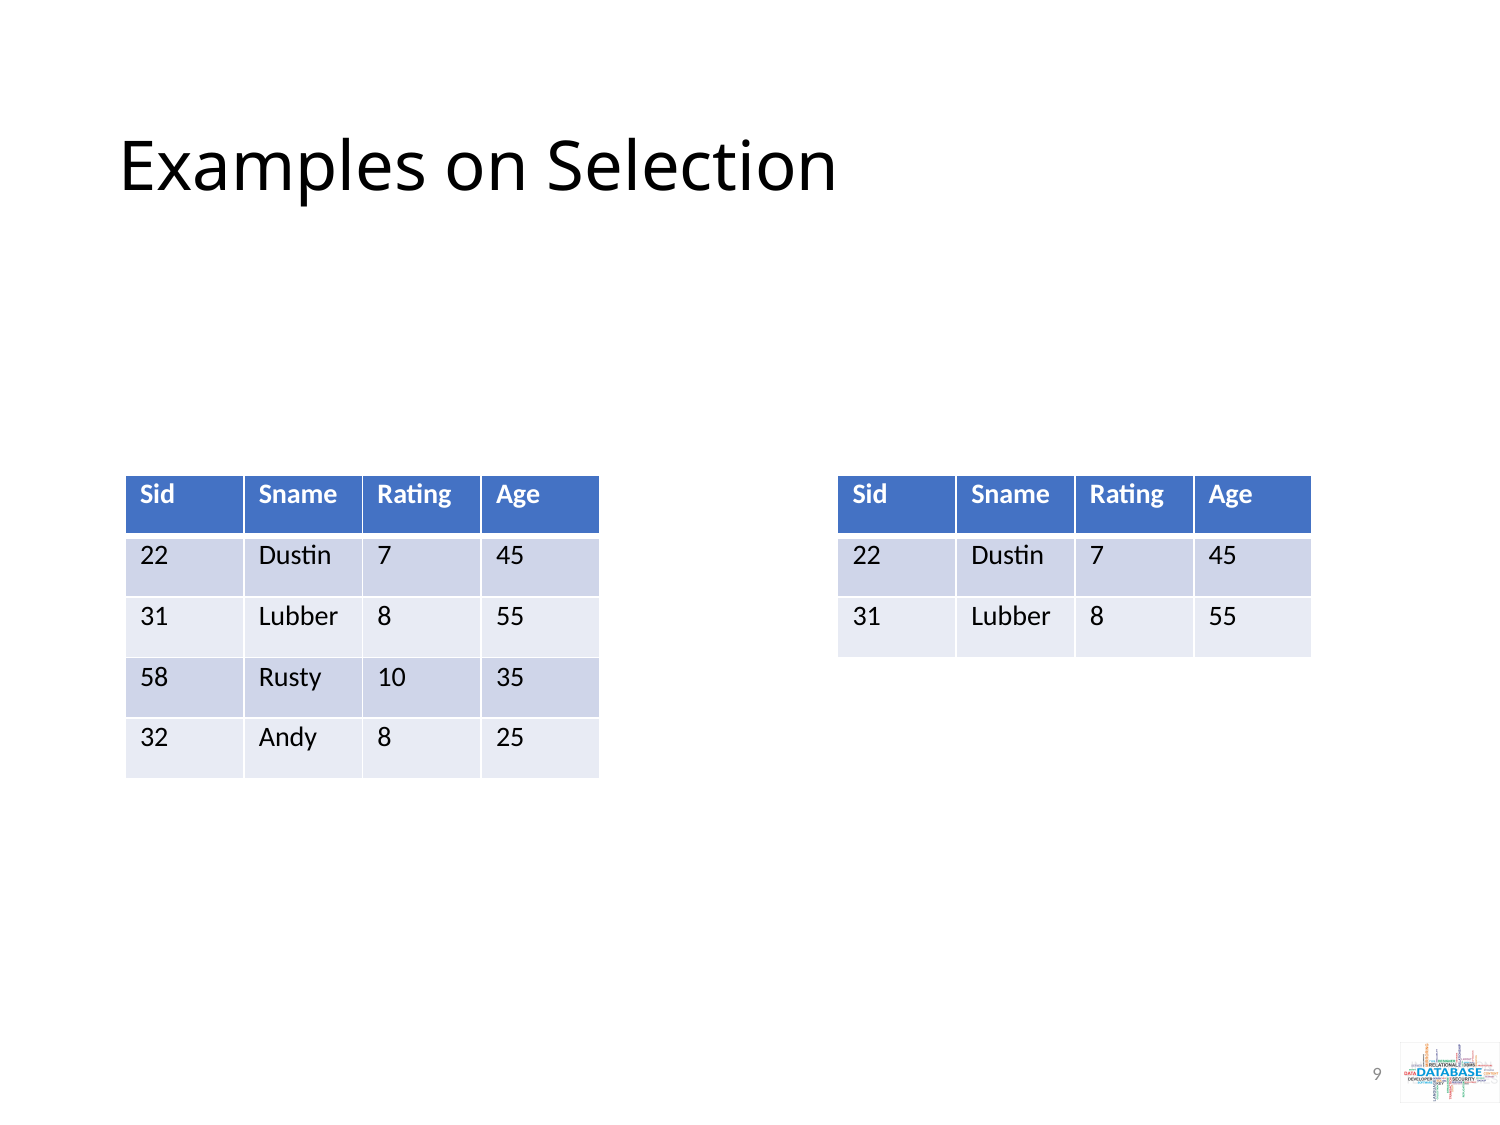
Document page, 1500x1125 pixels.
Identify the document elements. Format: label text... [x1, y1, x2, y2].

table_cell Dustin [957, 539, 1074, 596]
table_cell 55 [1195, 598, 1311, 657]
table_header Sname [245, 476, 362, 533]
table_cell 55 [482, 598, 599, 657]
table_cell Rusty [245, 658, 362, 717]
table_cell 22 [838, 539, 955, 596]
table_cell Andy [245, 719, 362, 778]
table_header Rating [1076, 476, 1193, 533]
table_header Sid [838, 476, 955, 533]
table_cell 31 [126, 598, 243, 657]
table_cell 58 [126, 658, 243, 717]
table_cell 8 [363, 719, 480, 778]
table_cell Dustin [245, 539, 362, 596]
table_header Sid [126, 476, 243, 533]
table_cell 22 [126, 539, 243, 596]
table_header Sname [957, 476, 1074, 533]
table_cell 8 [1076, 598, 1193, 657]
table_header Age [1195, 476, 1311, 533]
table_cell Lubber [957, 598, 1074, 657]
table_cell Lubber [245, 598, 362, 657]
title Examples on Selection [103, 59, 1397, 278]
table_header Rating [363, 476, 480, 533]
table_cell 45 [482, 539, 599, 596]
table_cell 10 [363, 658, 480, 717]
table_cell 7 [363, 539, 480, 596]
table_header Age [482, 476, 599, 533]
slide_number 9 [1059, 1042, 1397, 1103]
table_cell 25 [482, 719, 599, 778]
picture [1400, 1042, 1500, 1103]
table_cell 45 [1195, 539, 1311, 596]
table_cell 8 [363, 598, 480, 657]
table_cell 7 [1076, 539, 1193, 596]
table_cell 31 [838, 598, 955, 657]
table_cell 35 [482, 658, 599, 717]
table_cell 32 [126, 719, 243, 778]
